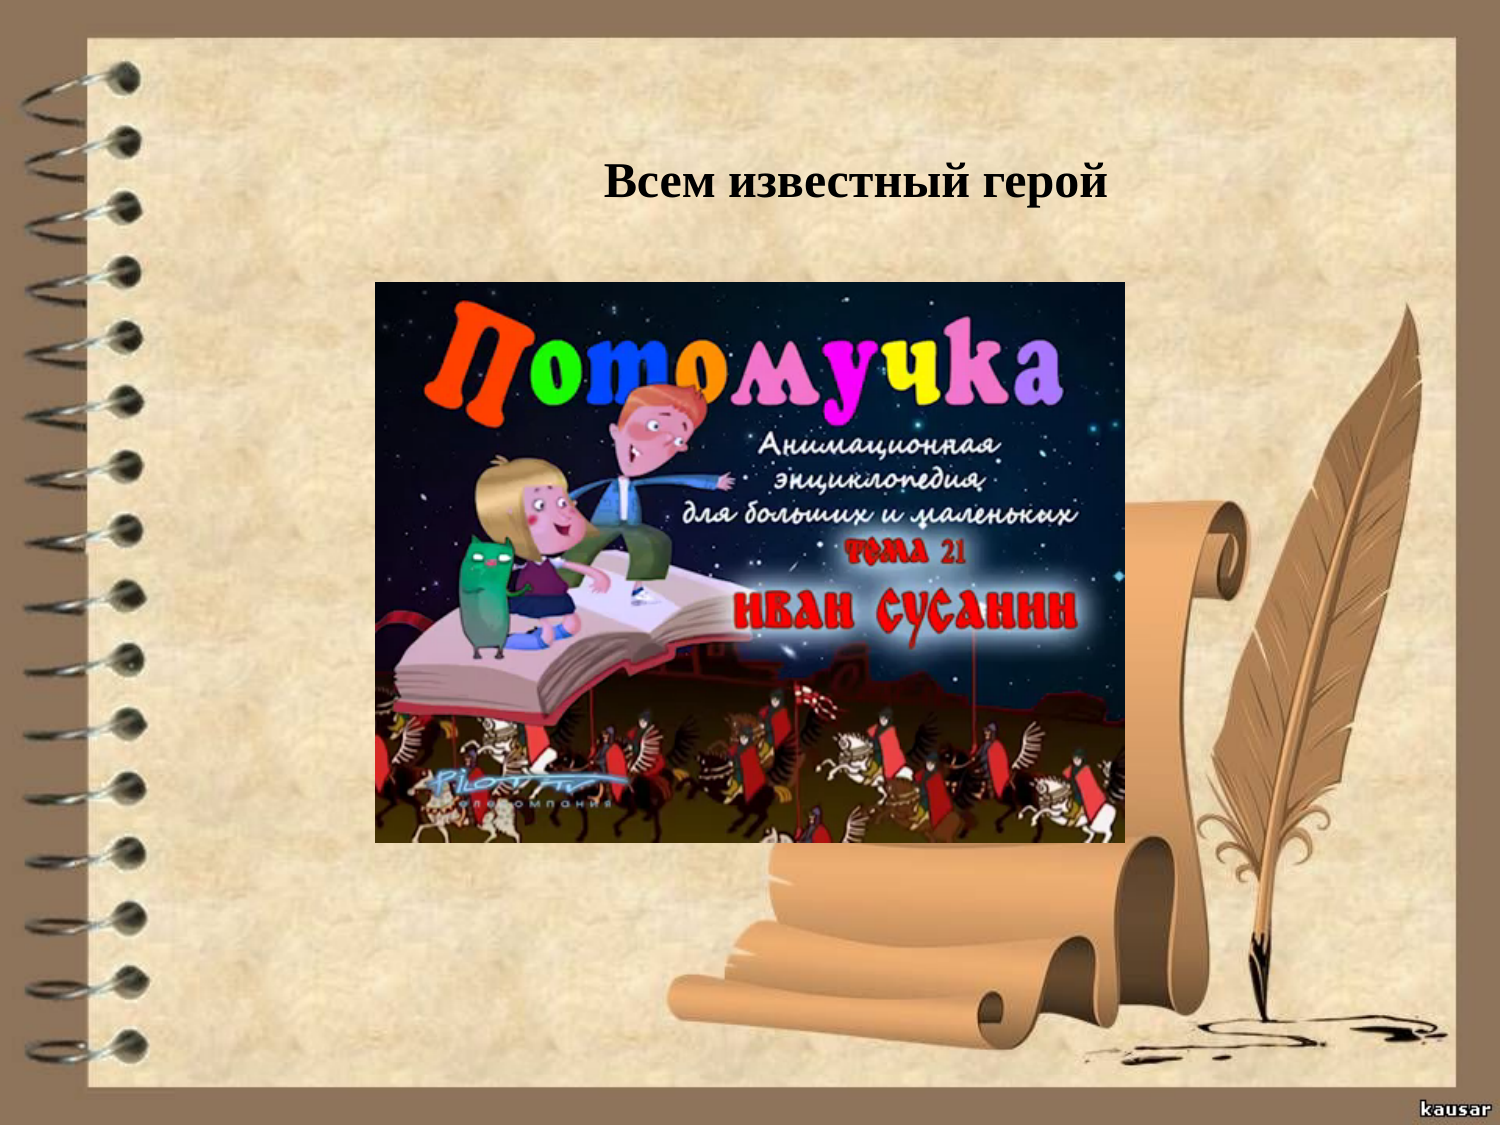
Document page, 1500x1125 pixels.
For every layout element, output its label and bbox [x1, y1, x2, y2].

text_box [374, 281, 1126, 844]
picture [0, 0, 1500, 1125]
